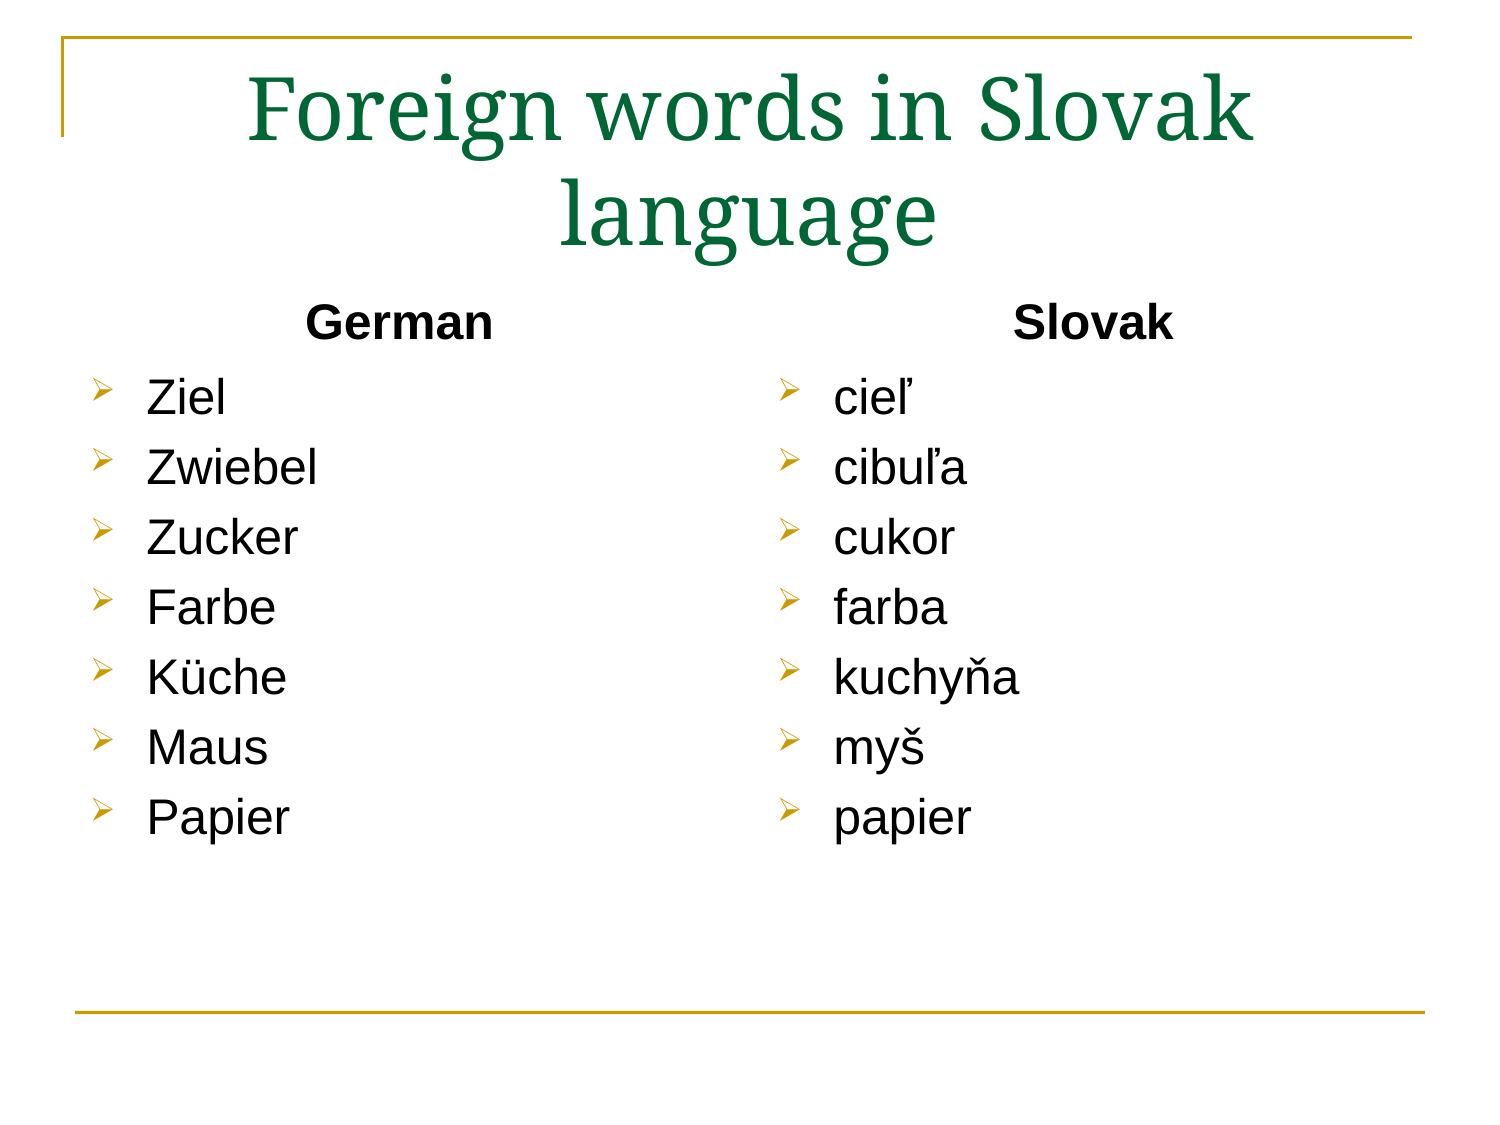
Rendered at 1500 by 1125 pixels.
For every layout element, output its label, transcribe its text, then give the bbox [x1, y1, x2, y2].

list German [74, 251, 738, 356]
title Foreign words in Slovak language [74, 44, 1426, 233]
list Slovak [761, 251, 1426, 356]
list cieľ cibuľa cukor farba kuchyňa myš papier [761, 356, 1426, 1006]
list Ziel Zwiebel Zucker Farbe Küche Maus Papier [74, 356, 738, 1006]
